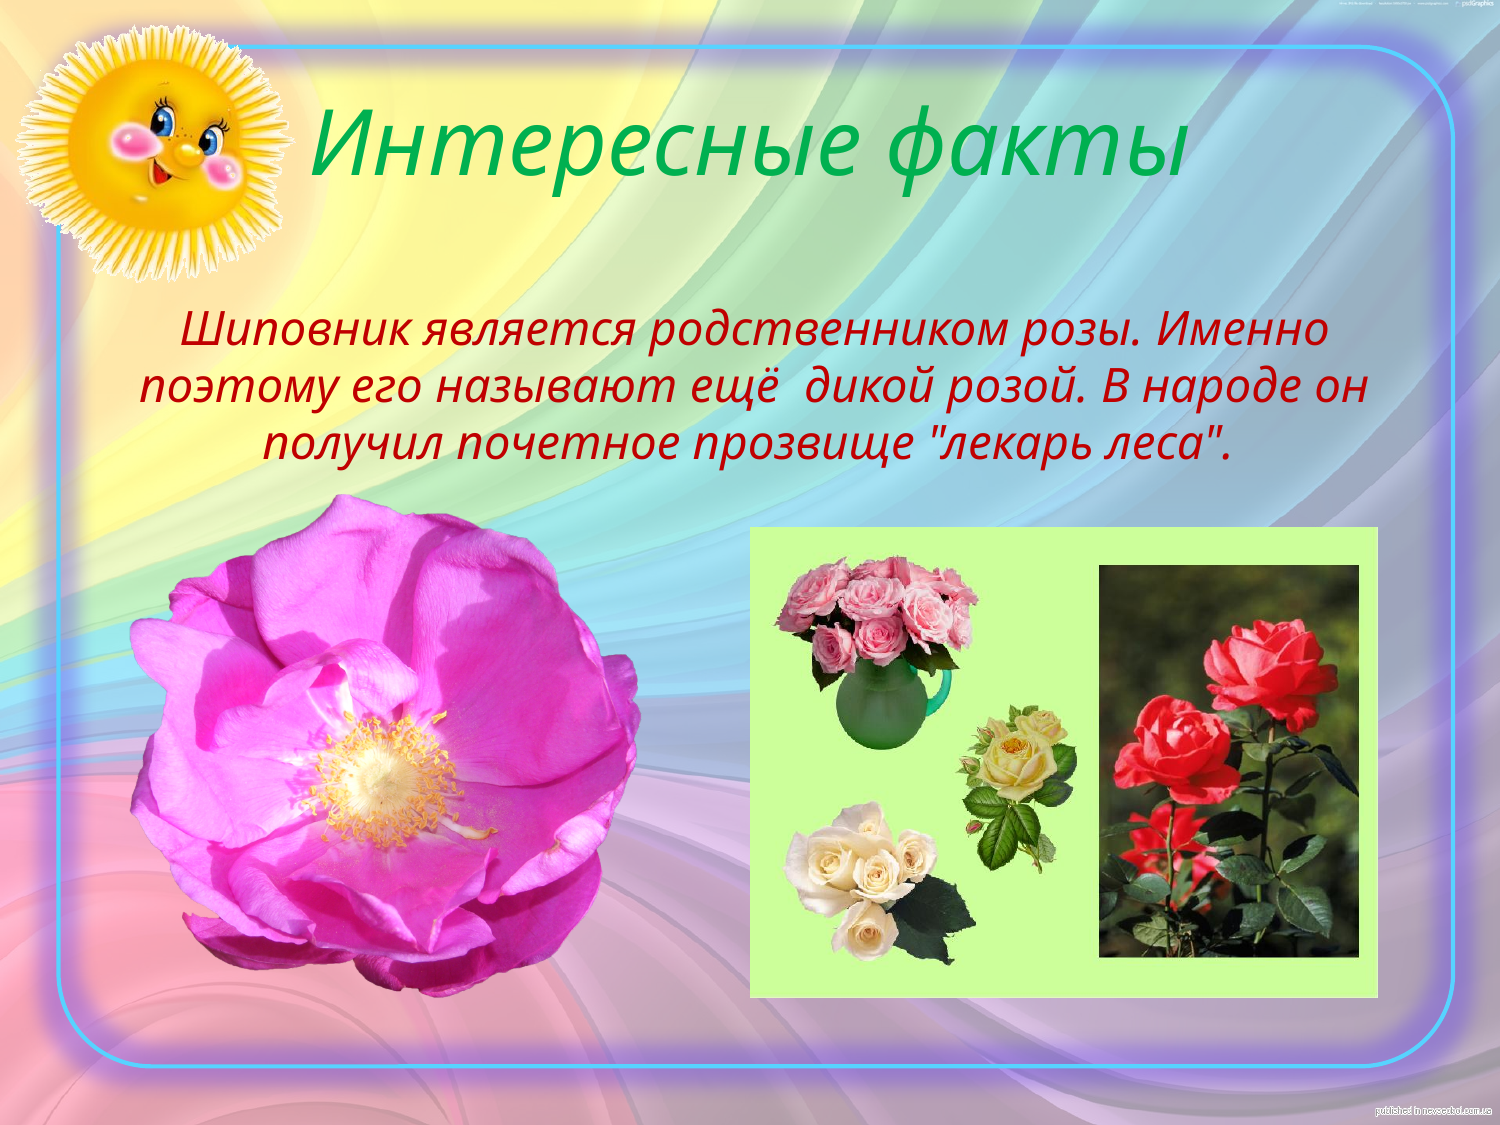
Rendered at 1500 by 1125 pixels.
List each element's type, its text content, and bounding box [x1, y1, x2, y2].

picture [111, 467, 661, 1036]
title Интересные факты [75, 45, 1425, 233]
list Шиповник является родственником розы. Именно поэтому его называют ещё дикой розой. В народе он получил почетное прозвище "лекарь леса". [75, 290, 1436, 480]
list [75, 356, 738, 1005]
picture [11, 11, 340, 340]
picture [749, 526, 1379, 999]
